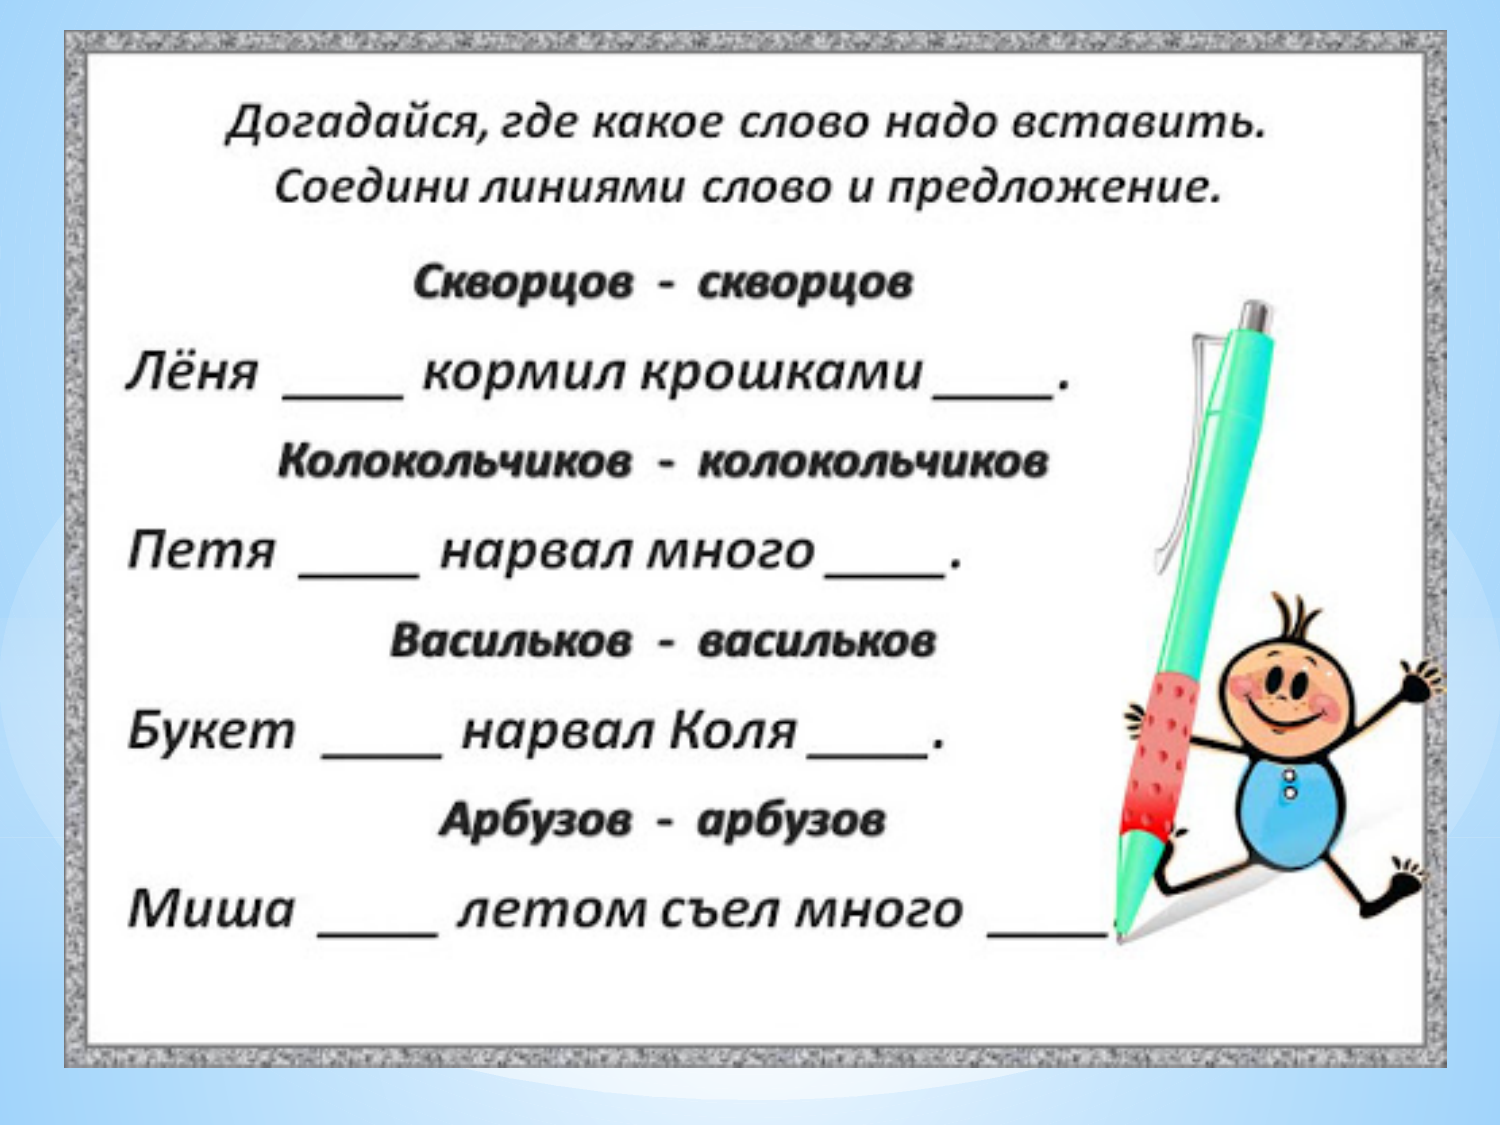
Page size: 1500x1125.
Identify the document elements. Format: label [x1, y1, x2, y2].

list [64, 30, 1448, 1068]
